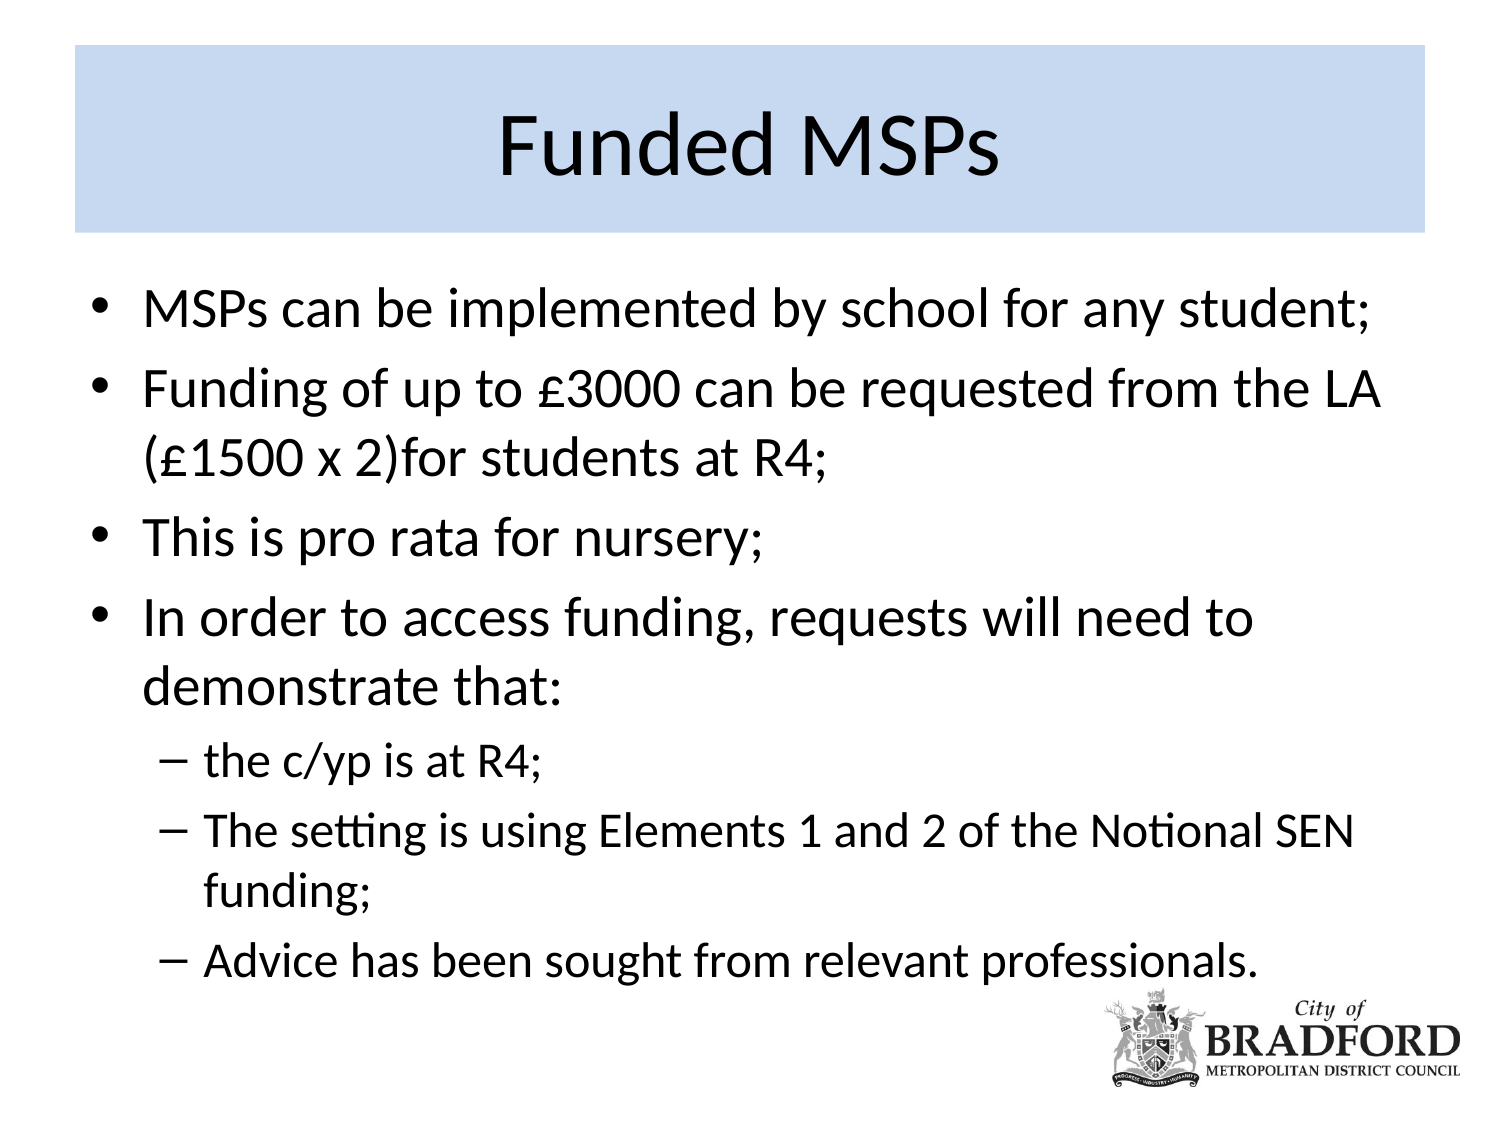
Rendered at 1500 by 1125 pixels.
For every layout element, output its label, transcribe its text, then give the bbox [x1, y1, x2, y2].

title Funded MSPs [75, 45, 1425, 233]
list MSPs can be implemented by school for any student; Funding of up to £3000 can be requested from the LA (£1500 x 2)for students at R4; This is pro rata for nursery; In order to access funding, requests will need to demonstrate that: the c/yp is at R4; The setting is using Elements 1 and 2 of the Notional SEN funding; Advice has been sought from relevant professionals. [75, 262, 1425, 1005]
picture [1104, 987, 1460, 1087]
